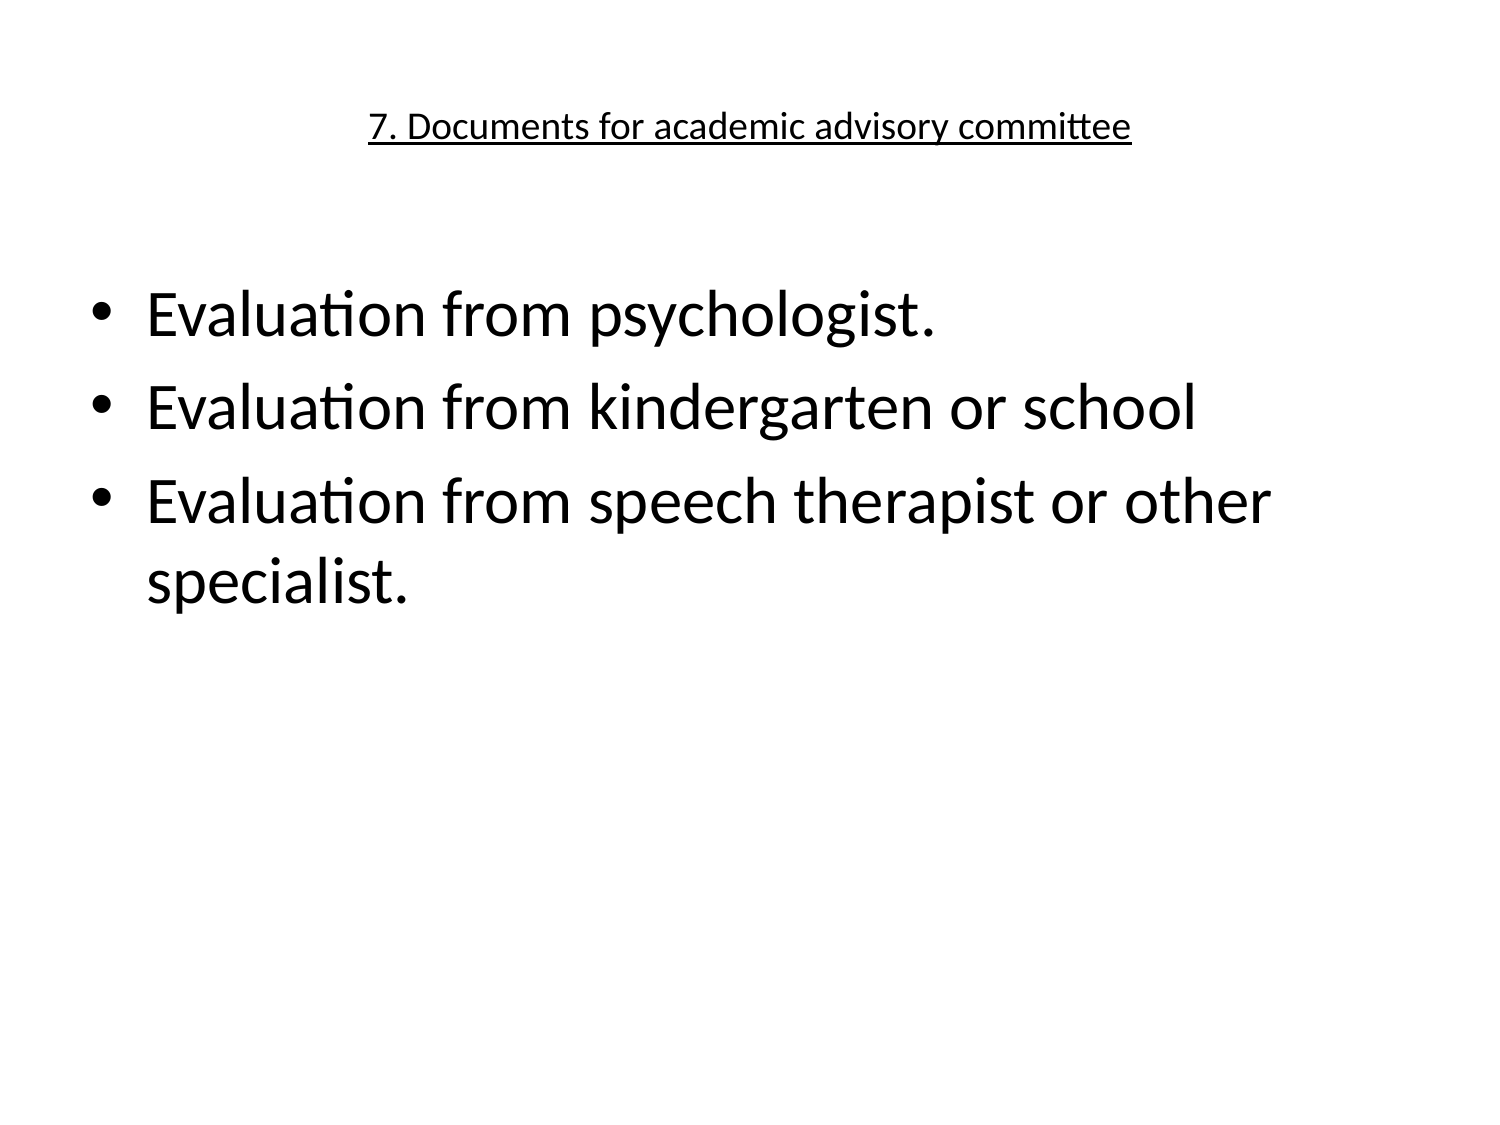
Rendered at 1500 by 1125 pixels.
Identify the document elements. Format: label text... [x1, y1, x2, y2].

title 7. Documents for academic advisory committee [75, 45, 1425, 233]
list Evaluation from psychologist. Evaluation from kindergarten or school Evaluation from speech therapist or other specialist. [75, 262, 1425, 1005]
